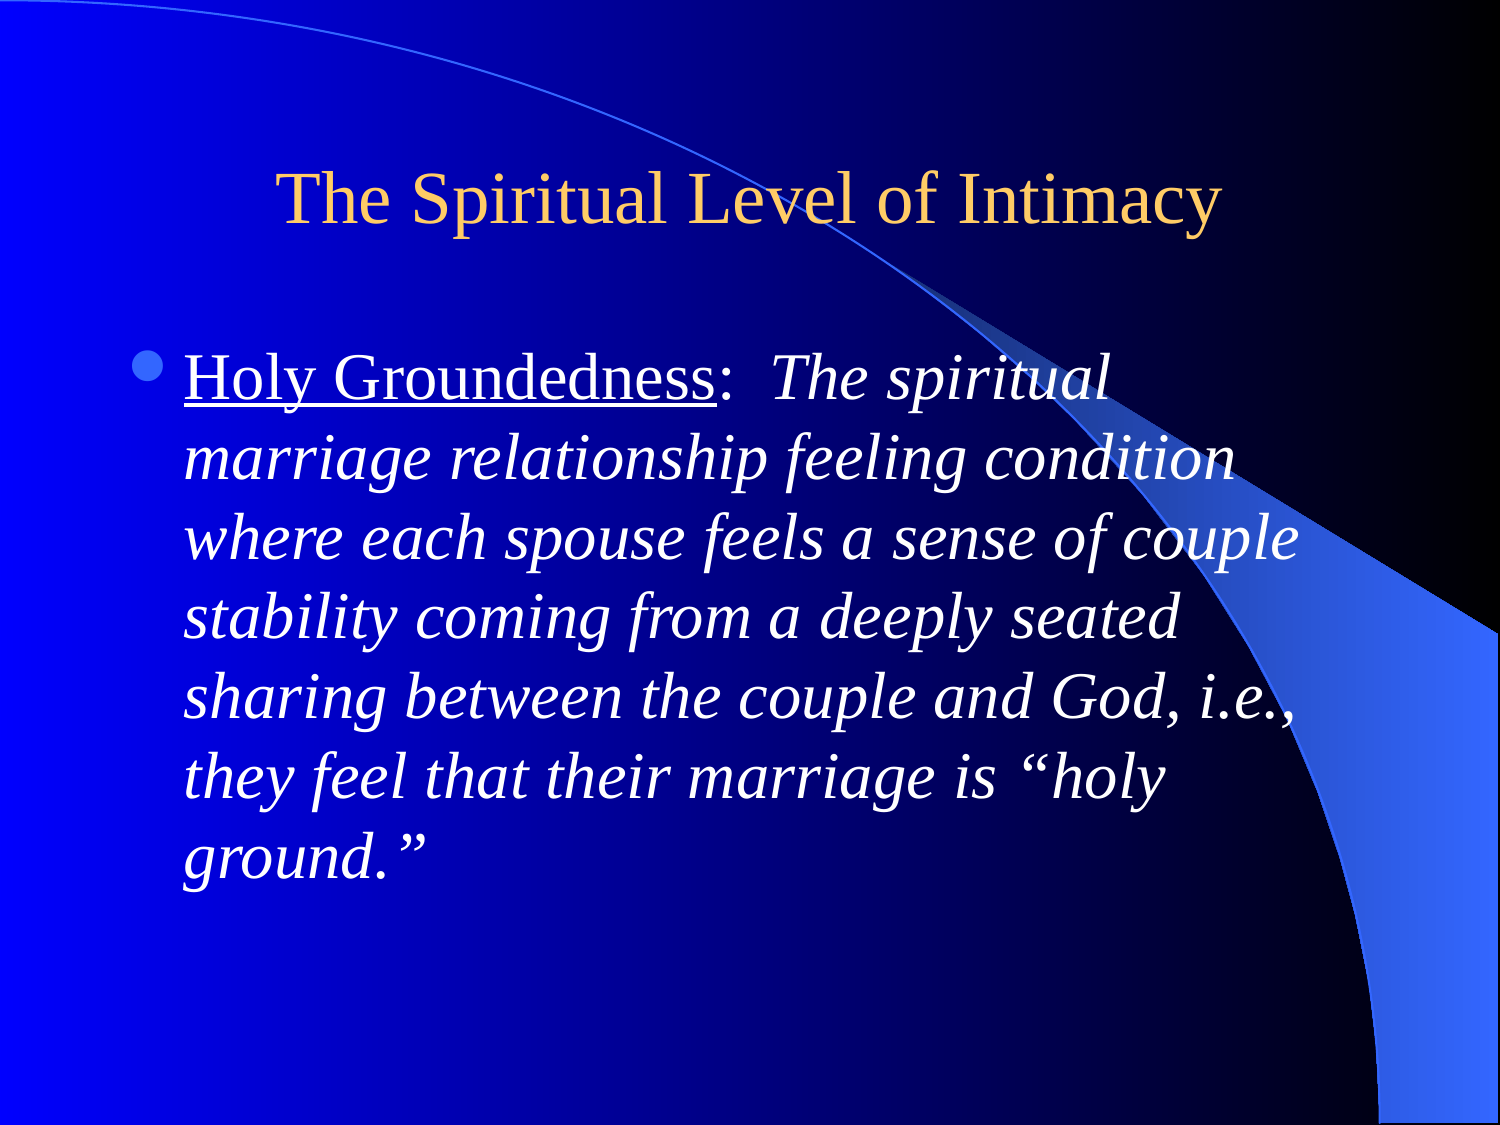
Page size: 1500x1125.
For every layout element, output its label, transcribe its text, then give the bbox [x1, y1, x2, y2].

title The Spiritual Level of Intimacy [112, 99, 1388, 288]
list Holy Groundedness: The spiritual marriage relationship feeling condition where each spouse feels a sense of couple stability coming from a deeply seated sharing between the couple and God, i.e., they feel that their marriage is “holy ground.” [112, 324, 1388, 1001]
